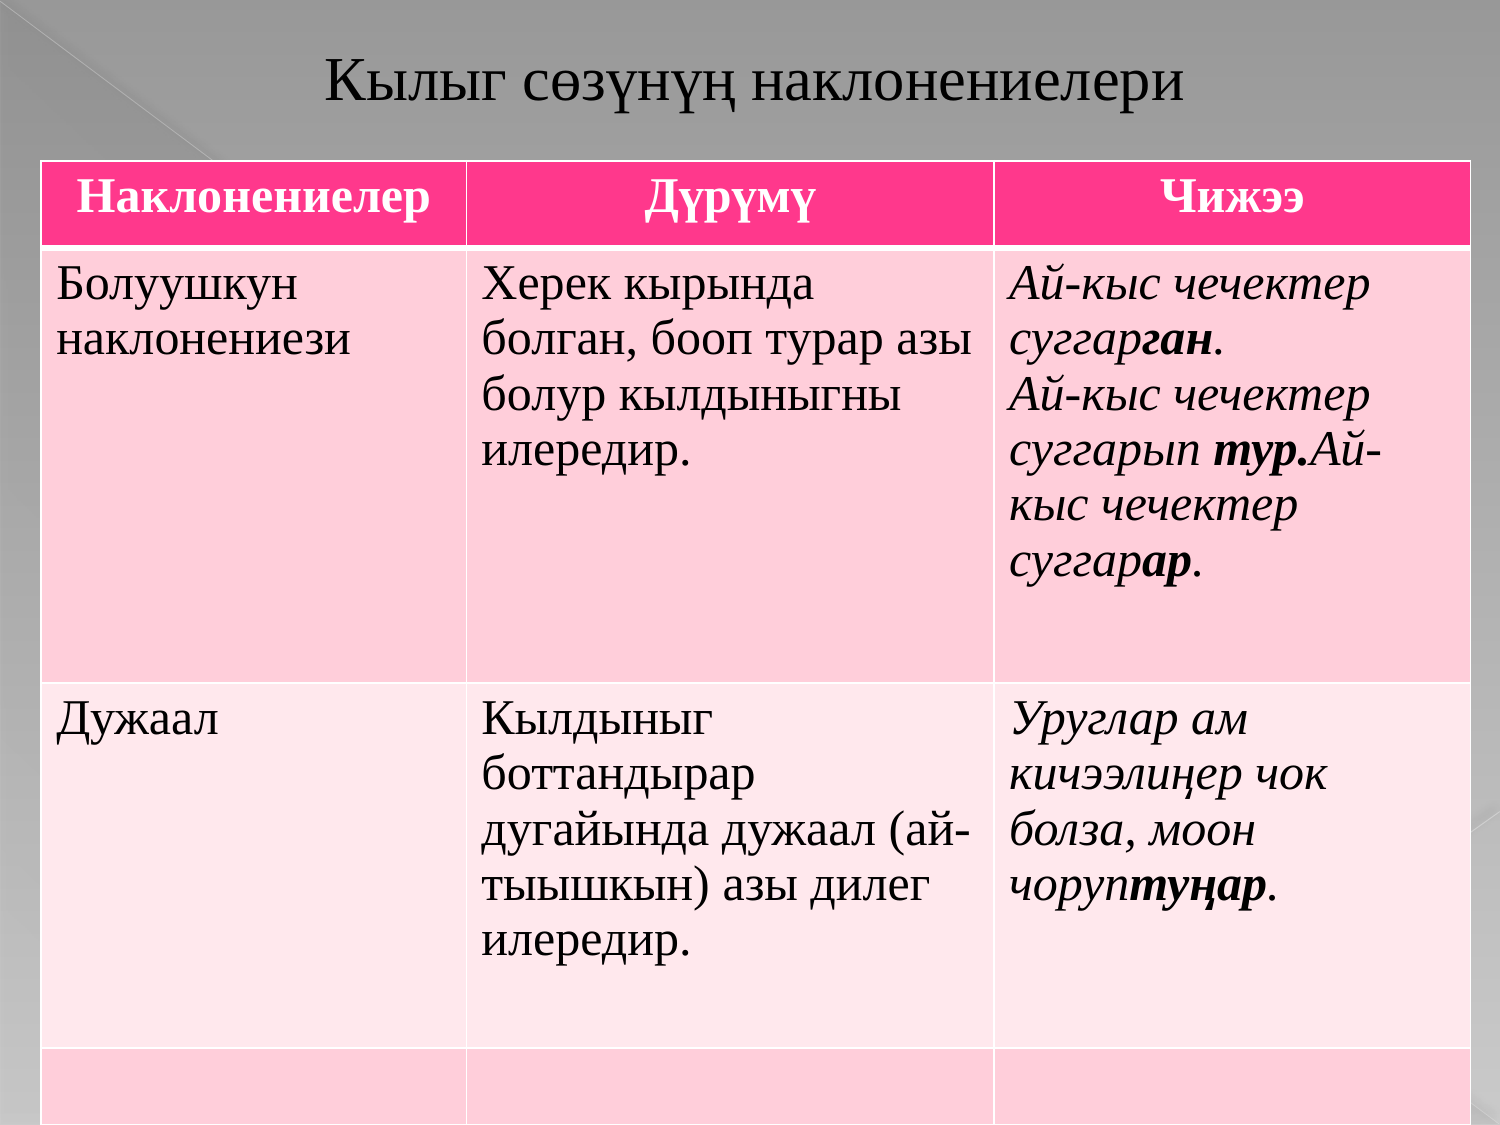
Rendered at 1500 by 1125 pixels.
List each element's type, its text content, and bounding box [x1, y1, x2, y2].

table_cell Ай-кыс чечектер суггарган. Ай-кыс чечектер суггарып тур.Ай-кыс чечектер суггарар. [995, 251, 1470, 682]
table_cell [42, 1049, 466, 1124]
table_header Чижээ [995, 162, 1470, 245]
table_cell Херек кырында болган, бооп турар азы болур кылдыныгны илередир. [467, 251, 993, 682]
table_cell Дужаал [42, 684, 466, 1047]
table_cell Уруглар ам кичээлиңер чок болза, моон чоруптуңар. [995, 684, 1470, 1047]
table_header Наклонениелер [42, 162, 466, 245]
table_cell [467, 1049, 993, 1124]
table_header Дүрүмү [467, 162, 993, 245]
table_cell Болуушкун наклонениези [42, 251, 466, 682]
table_cell [995, 1049, 1470, 1124]
list Кылыг сөзүнүң наклонениелери [0, 30, 1500, 1005]
table_cell Кылдыныг боттандырар дугайында дужаал (ай- тыышкын) азы дилег илередир. [467, 684, 993, 1047]
